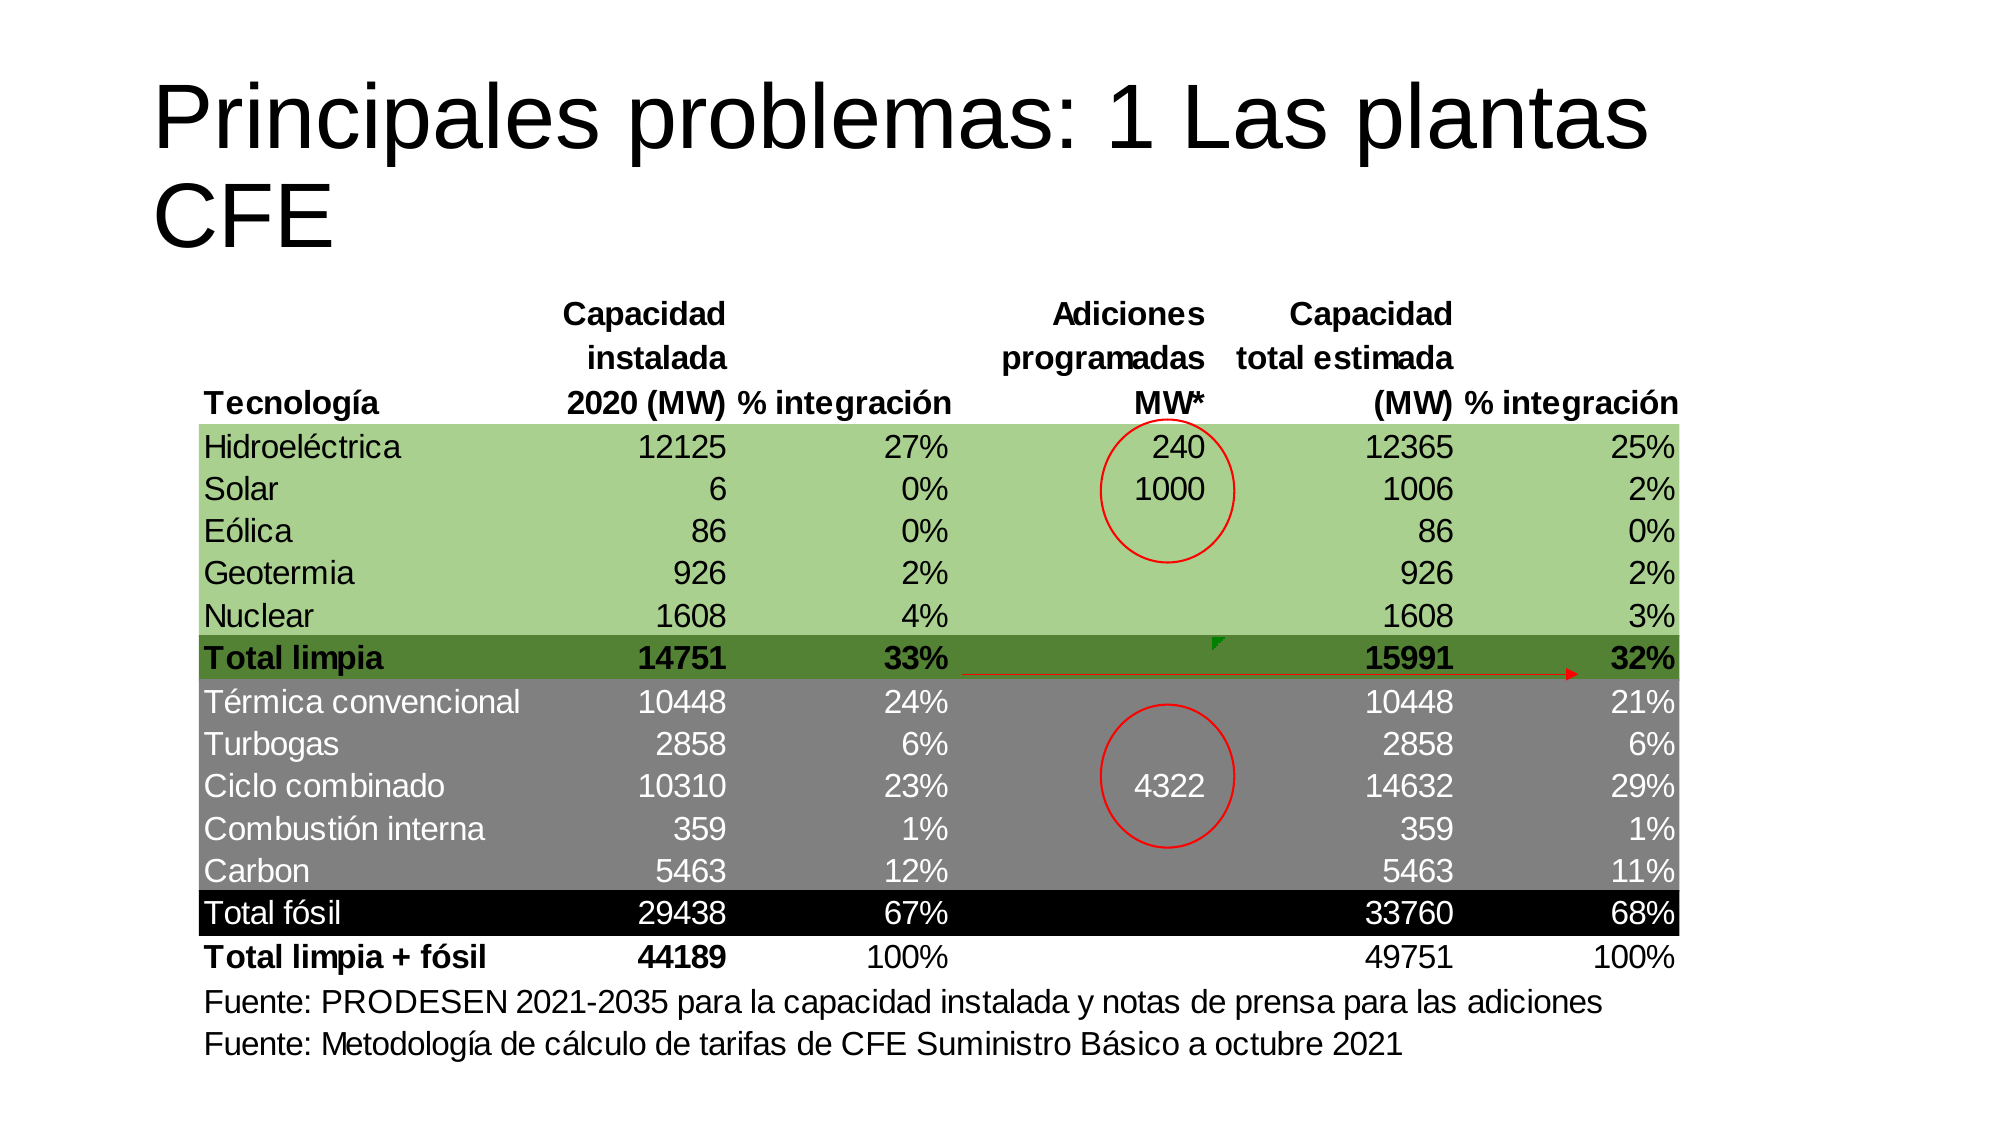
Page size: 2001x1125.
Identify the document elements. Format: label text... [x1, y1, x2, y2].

picture [196, 201, 1682, 1066]
title Principales problemas: 1 Las plantas CFE [137, 59, 1863, 278]
